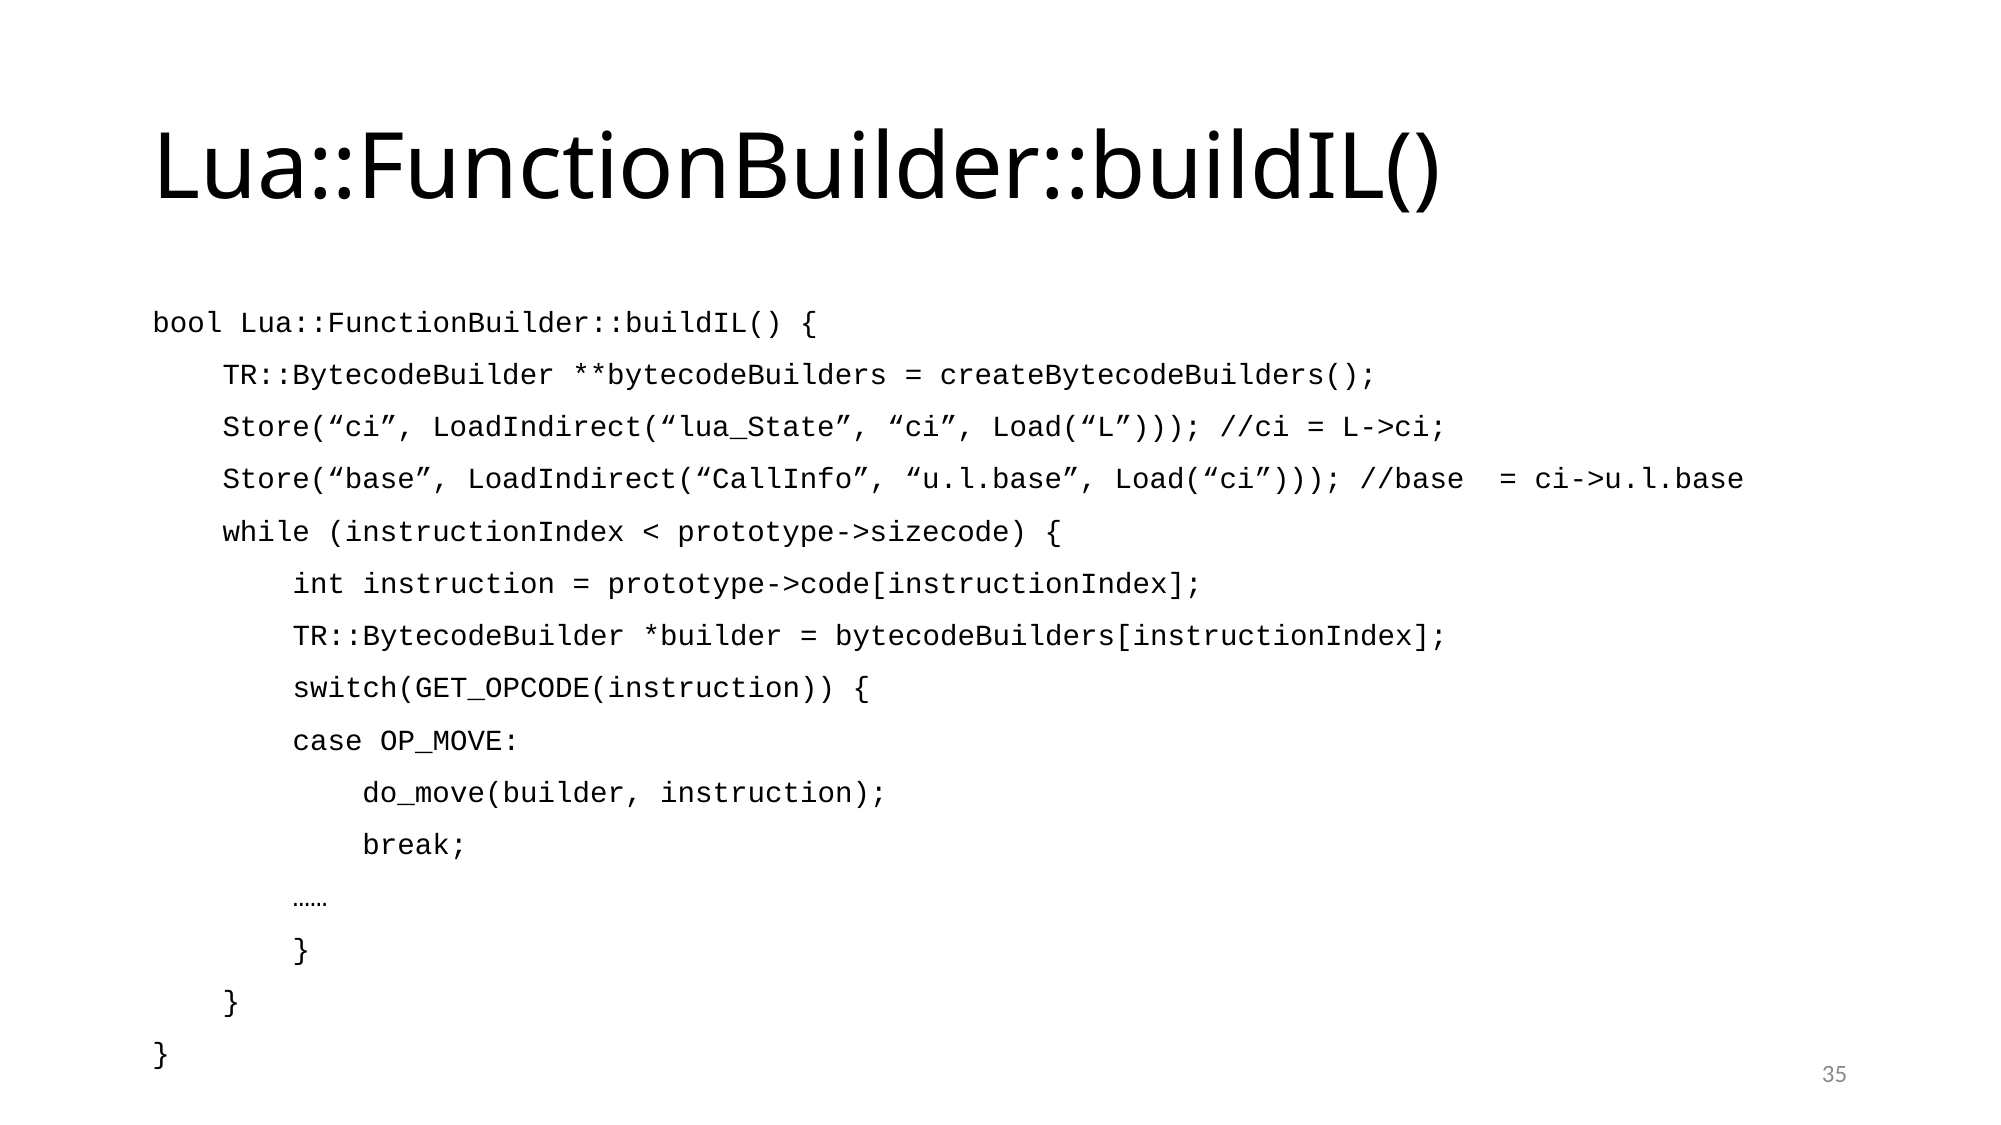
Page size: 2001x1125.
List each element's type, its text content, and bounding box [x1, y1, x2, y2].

list bool Lua::FunctionBuilder::buildIL() { TR::BytecodeBuilder **bytecodeBuilders = createBytecodeBuilders(); Store(“ci”, LoadIndirect(“lua_State”, “ci”, Load(“L”))); //ci = L->ci; Store(“base”, LoadIndirect(“CallInfo”, “u.l.base”, Load(“ci”))); //base = ci->u.l.base while (instructionIndex < prototype->sizecode) { int instruction = prototype->code[instructionIndex]; TR::BytecodeBuilder *builder = bytecodeBuilders[instructionIndex]; switch(GET_OPCODE(instruction)) { case OP_MOVE: do_move(builder, instruction); break; …… } } } [137, 299, 1863, 1103]
title Lua::FunctionBuilder::buildIL() [137, 59, 1863, 278]
slide_number 35 [1412, 1042, 1863, 1103]
